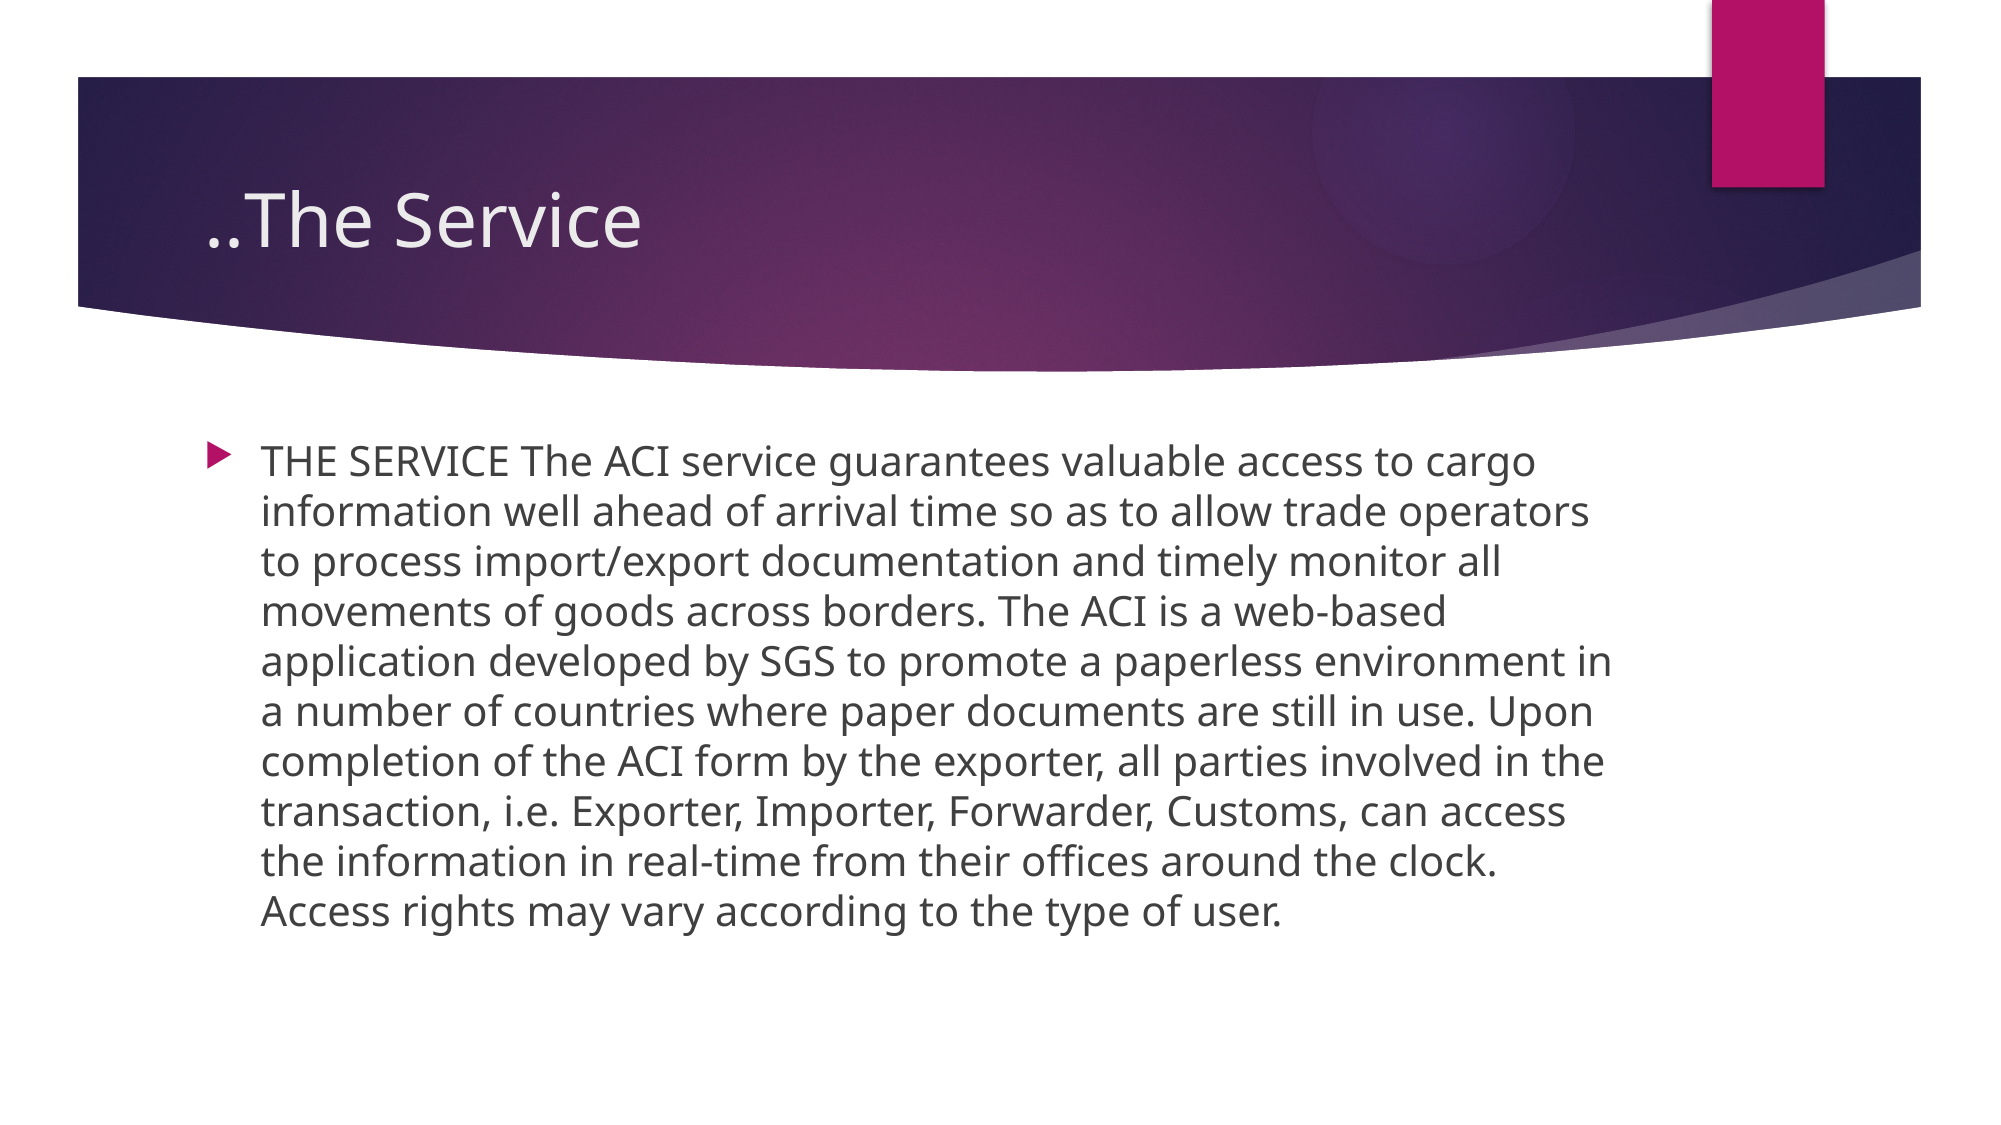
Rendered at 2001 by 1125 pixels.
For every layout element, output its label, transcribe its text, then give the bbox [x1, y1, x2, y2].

list THE SERVICE The ACI service guarantees valuable access to cargo information well ahead of arrival time so as to allow trade operators to process import/export documentation and timely monitor all movements of goods across borders. The ACI is a web-based application developed by SGS to promote a paperless environment in a number of countries where paper documents are still in use. Upon completion of the ACI form by the exporter, all parties involved in the transaction, i.e. Exporter, Importer, Forwarder, Customs, can access the information in real-time from their offices around the clock. Access rights may vary according to the type of user. [189, 427, 1638, 988]
title The Service.. [189, 159, 1627, 276]
